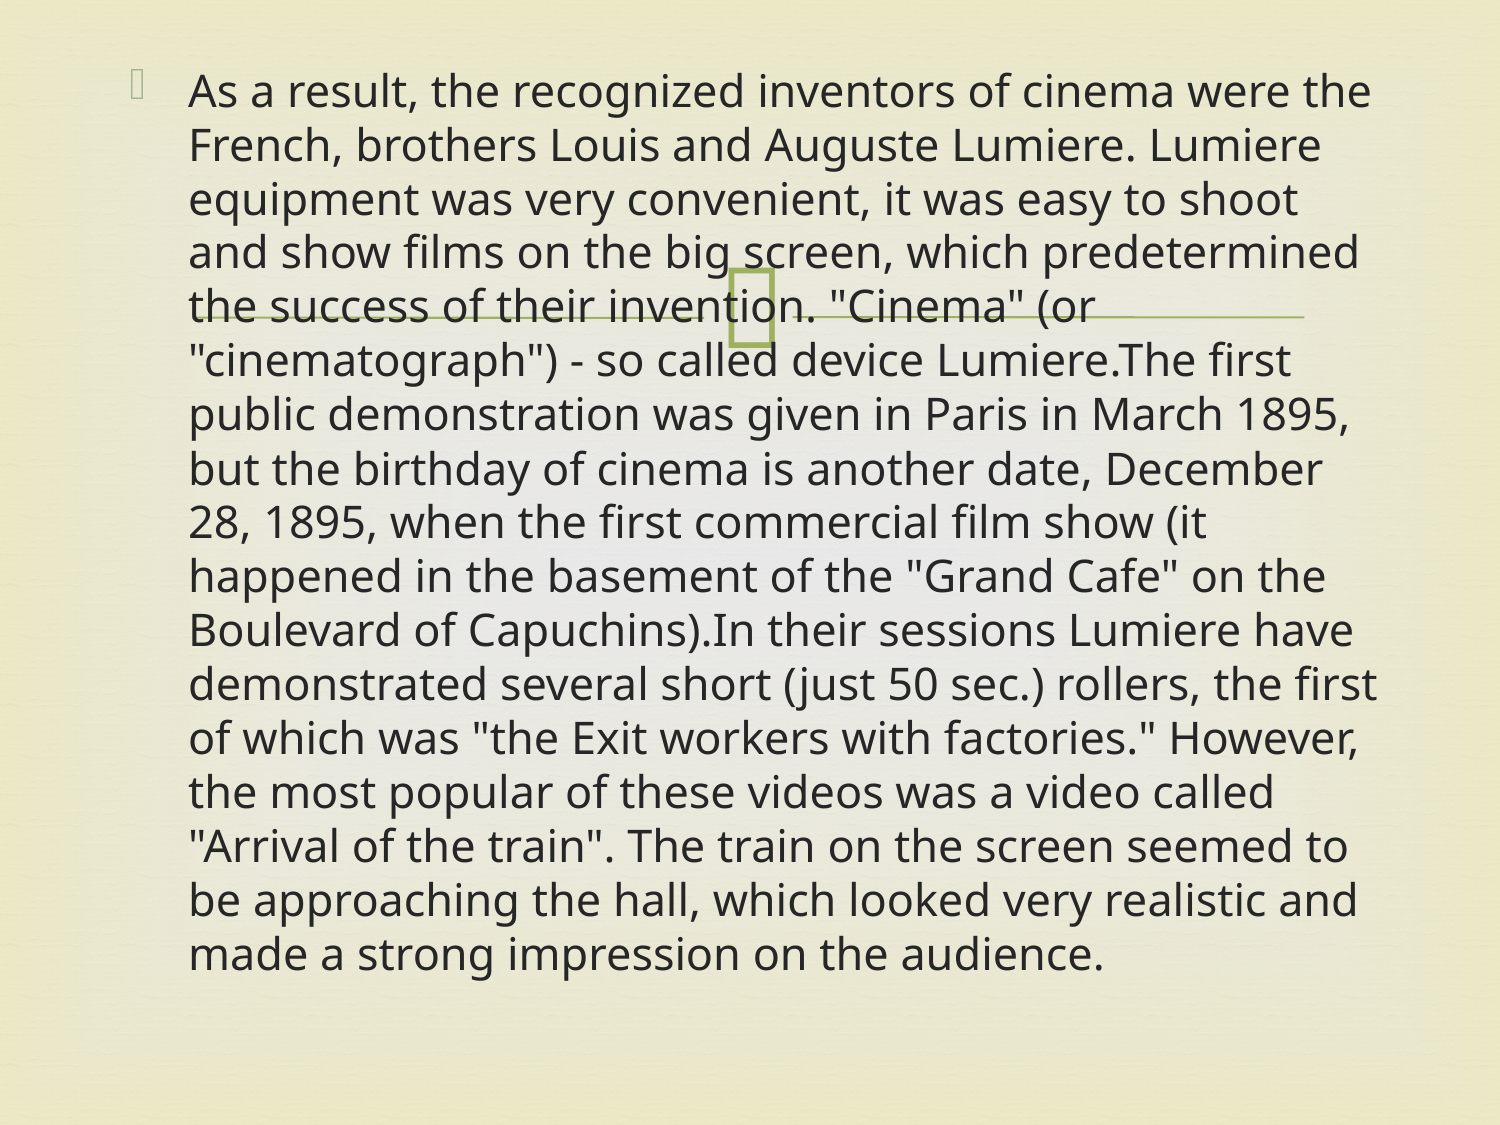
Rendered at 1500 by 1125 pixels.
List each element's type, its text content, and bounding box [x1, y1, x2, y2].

list As a result, the recognized inventors of cinema were the French, brothers Louis and Auguste Lumiere. Lumiere equipment was very convenient, it was easy to shoot and show films on the big screen, which predetermined the success of their invention. "Cinema" (or "cinematograph") - so called device Lumiere.The first public demonstration was given in Paris in March 1895, but the birthday of cinema is another date, December 28, 1895, when the first commercial film show (it happened in the basement of the "Grand Cafe" on the Boulevard of Capuchins).In their sessions Lumiere have demonstrated several short (just 50 sec.) rollers, the first of which was "the Exit workers with factories." However, the most popular of these videos was a video called "Arrival of the train". The train on the screen seemed to be approaching the hall, which looked very realistic and made a strong impression on the audience. [114, 54, 1400, 1005]
